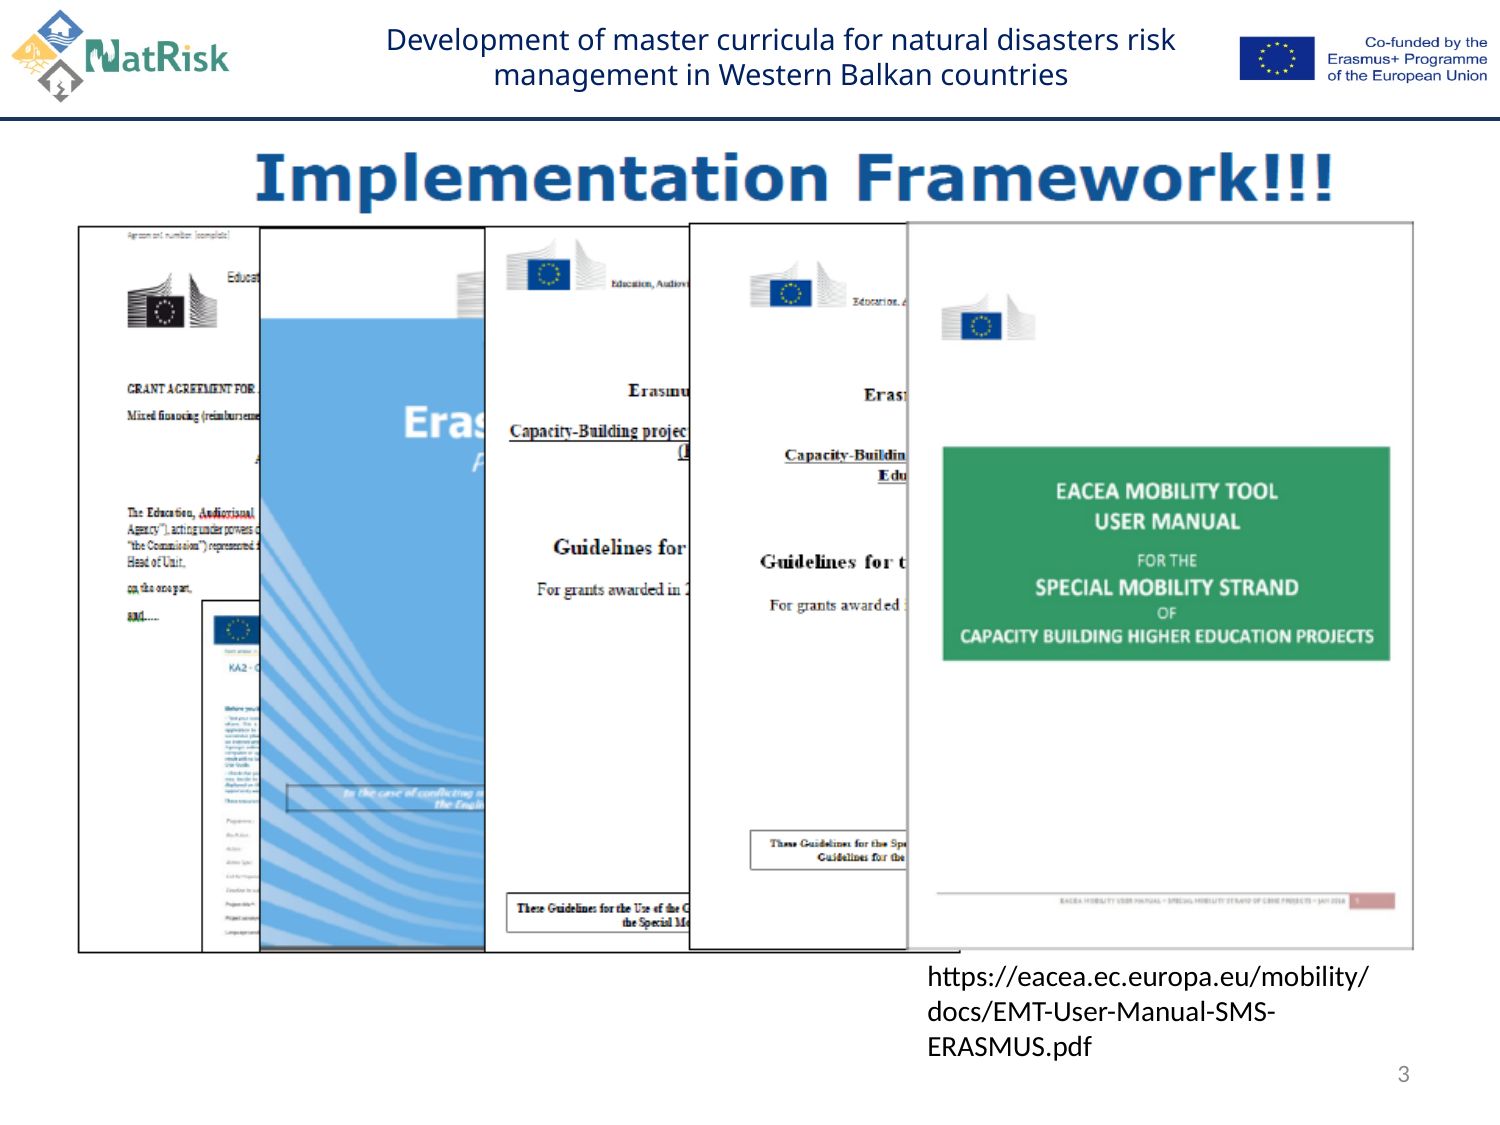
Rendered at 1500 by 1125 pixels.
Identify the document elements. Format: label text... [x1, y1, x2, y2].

text_box Development of master curricula for natural disasters risk management in Western Balkan countries [324, 24, 1223, 88]
text_box https://eacea.ec.europa.eu/mobility/docs/EMT-User-Manual-SMS-ERASMUS.pdf [912, 972, 1413, 1070]
slide_number 3 [1074, 1042, 1425, 1103]
picture [0, 0, 238, 113]
picture [74, 137, 1426, 963]
picture [1224, 24, 1500, 93]
